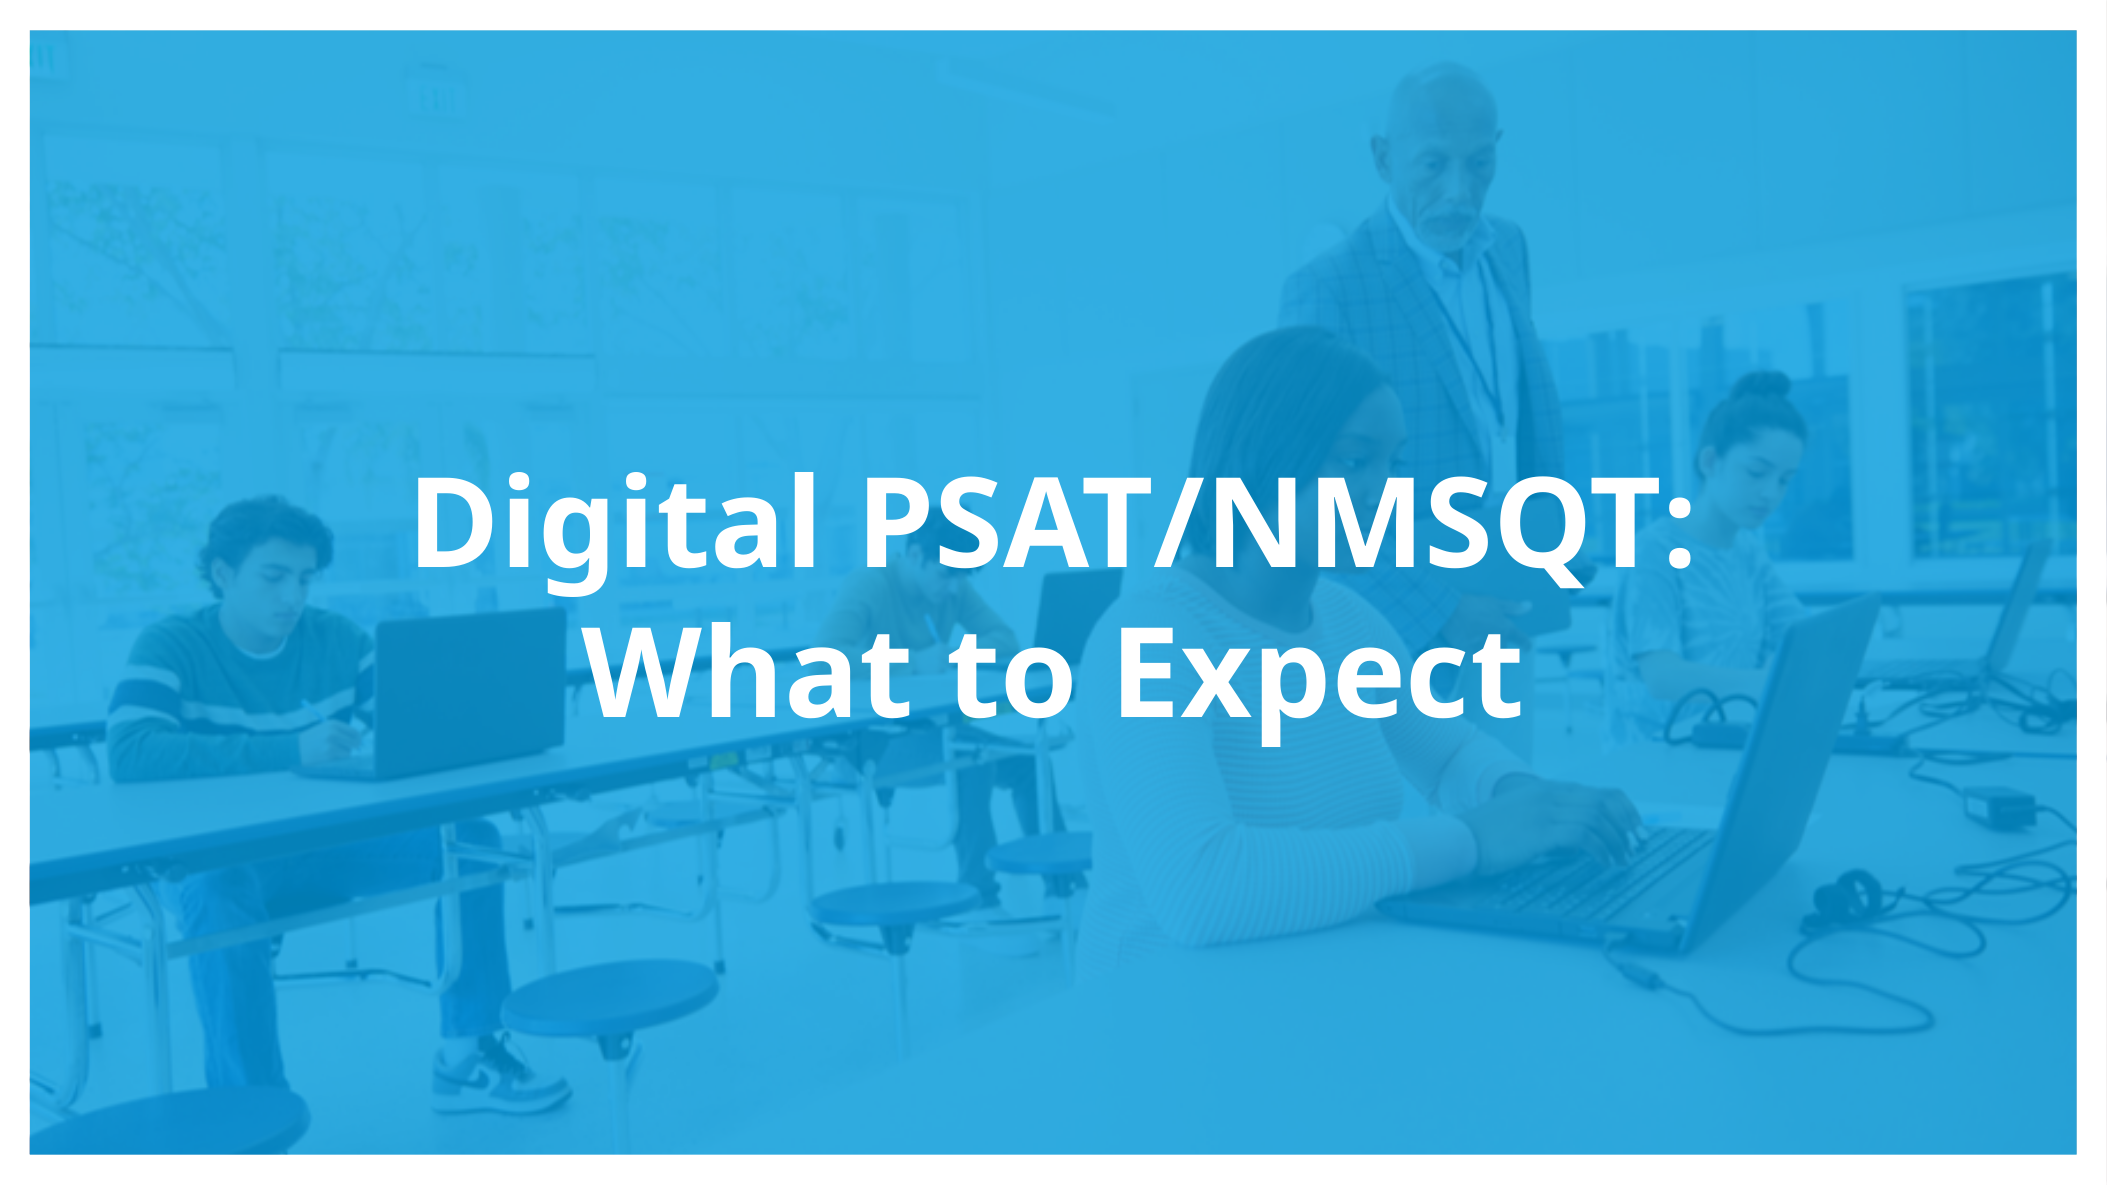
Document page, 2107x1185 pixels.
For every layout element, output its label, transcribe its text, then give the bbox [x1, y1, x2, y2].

title Digital PSAT/NMSQT: What to Expect [29, 30, 2077, 1155]
